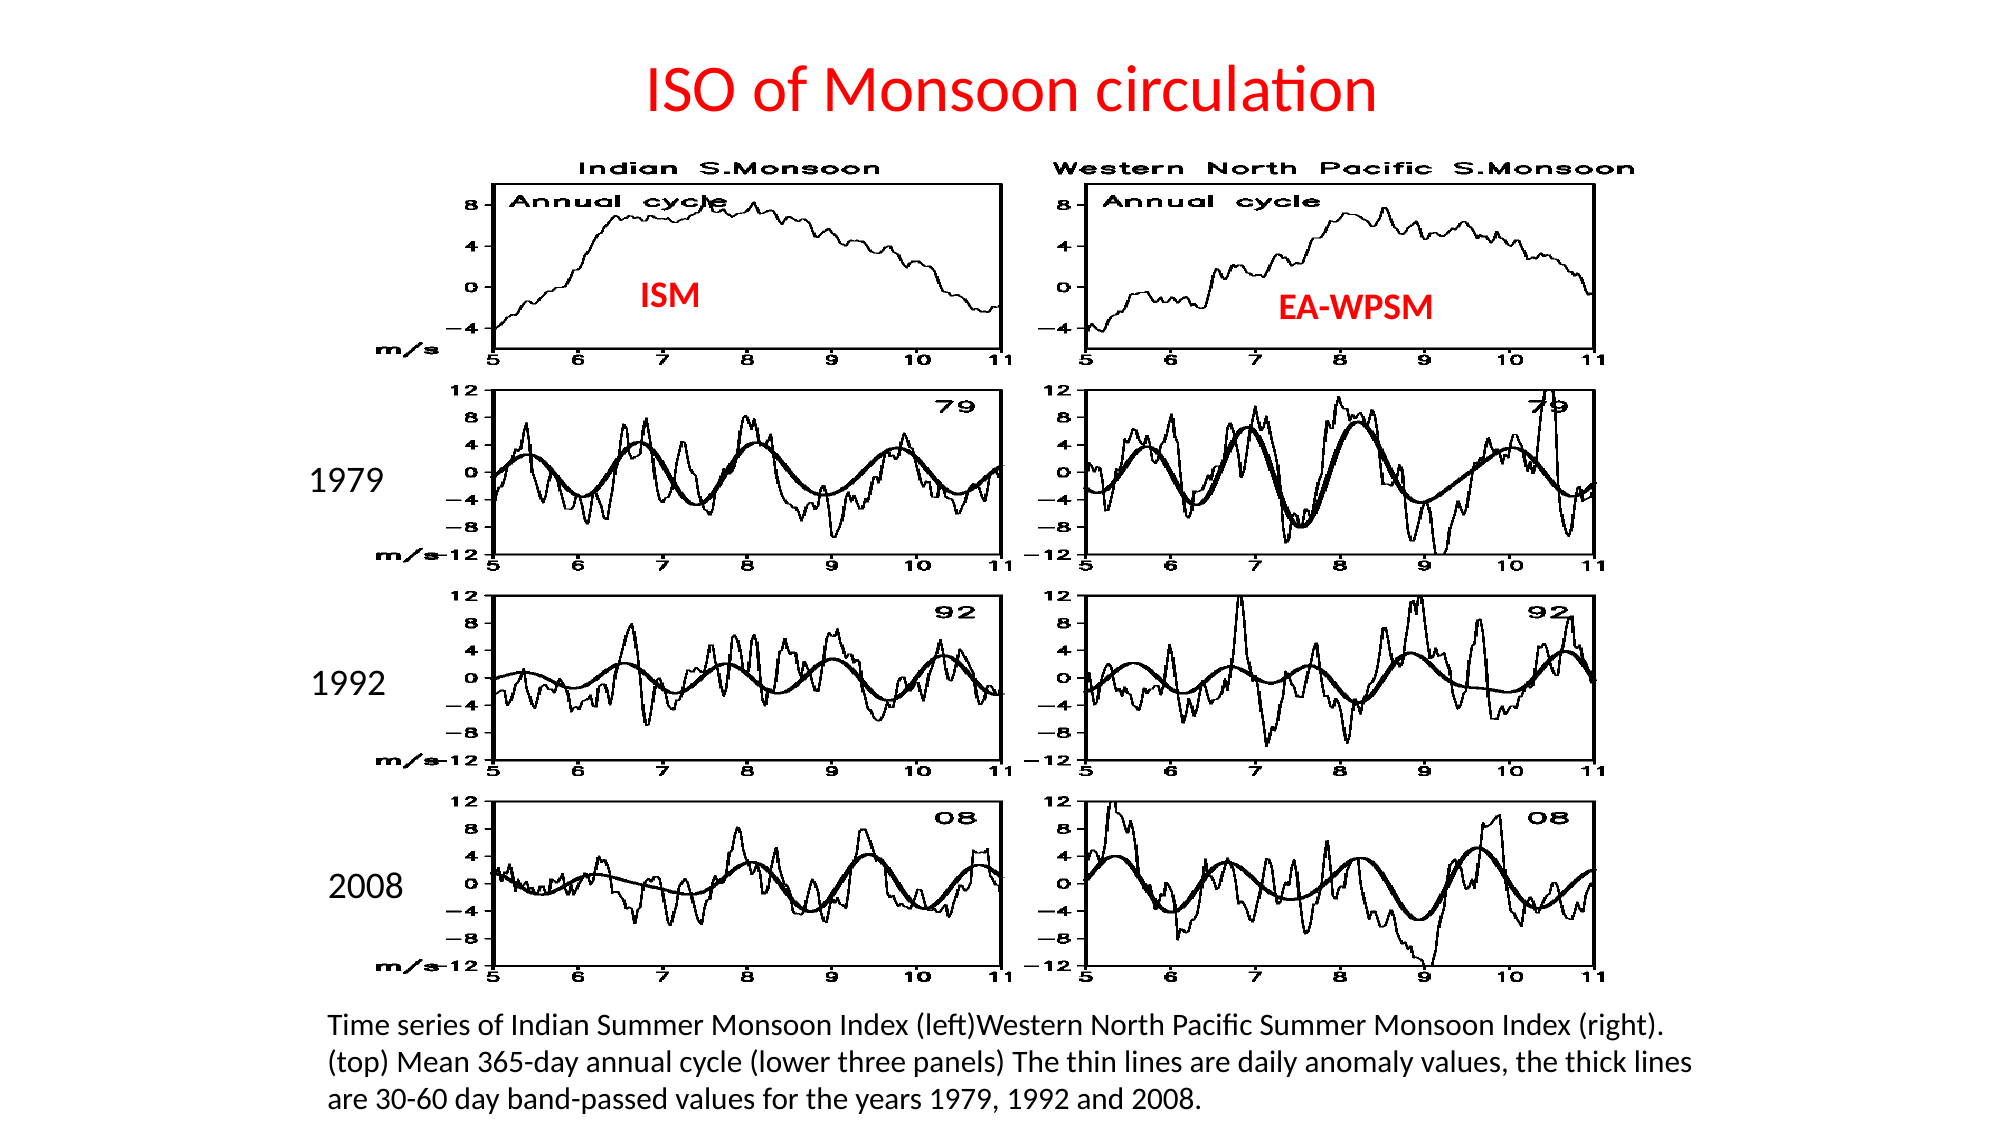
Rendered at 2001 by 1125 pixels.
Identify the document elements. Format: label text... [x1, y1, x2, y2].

text_box ISO of Monsoon circulation [324, 37, 1700, 133]
picture [362, 149, 1638, 988]
text_box 1992 [295, 650, 357, 711]
text_box 2008 [313, 853, 357, 913]
text_box 1979 [293, 447, 357, 508]
text_box Time series of Indian Summer Monsoon Index (left)Western North Pacific Summer Monsoon Index (right).(top) Mean 365-day annual cycle (lower three panels) The thin lines are daily anomaly values, the thick lines are 30-60 day band-passed values for the years 1979, 1992 and 2008. [312, 996, 1713, 1124]
